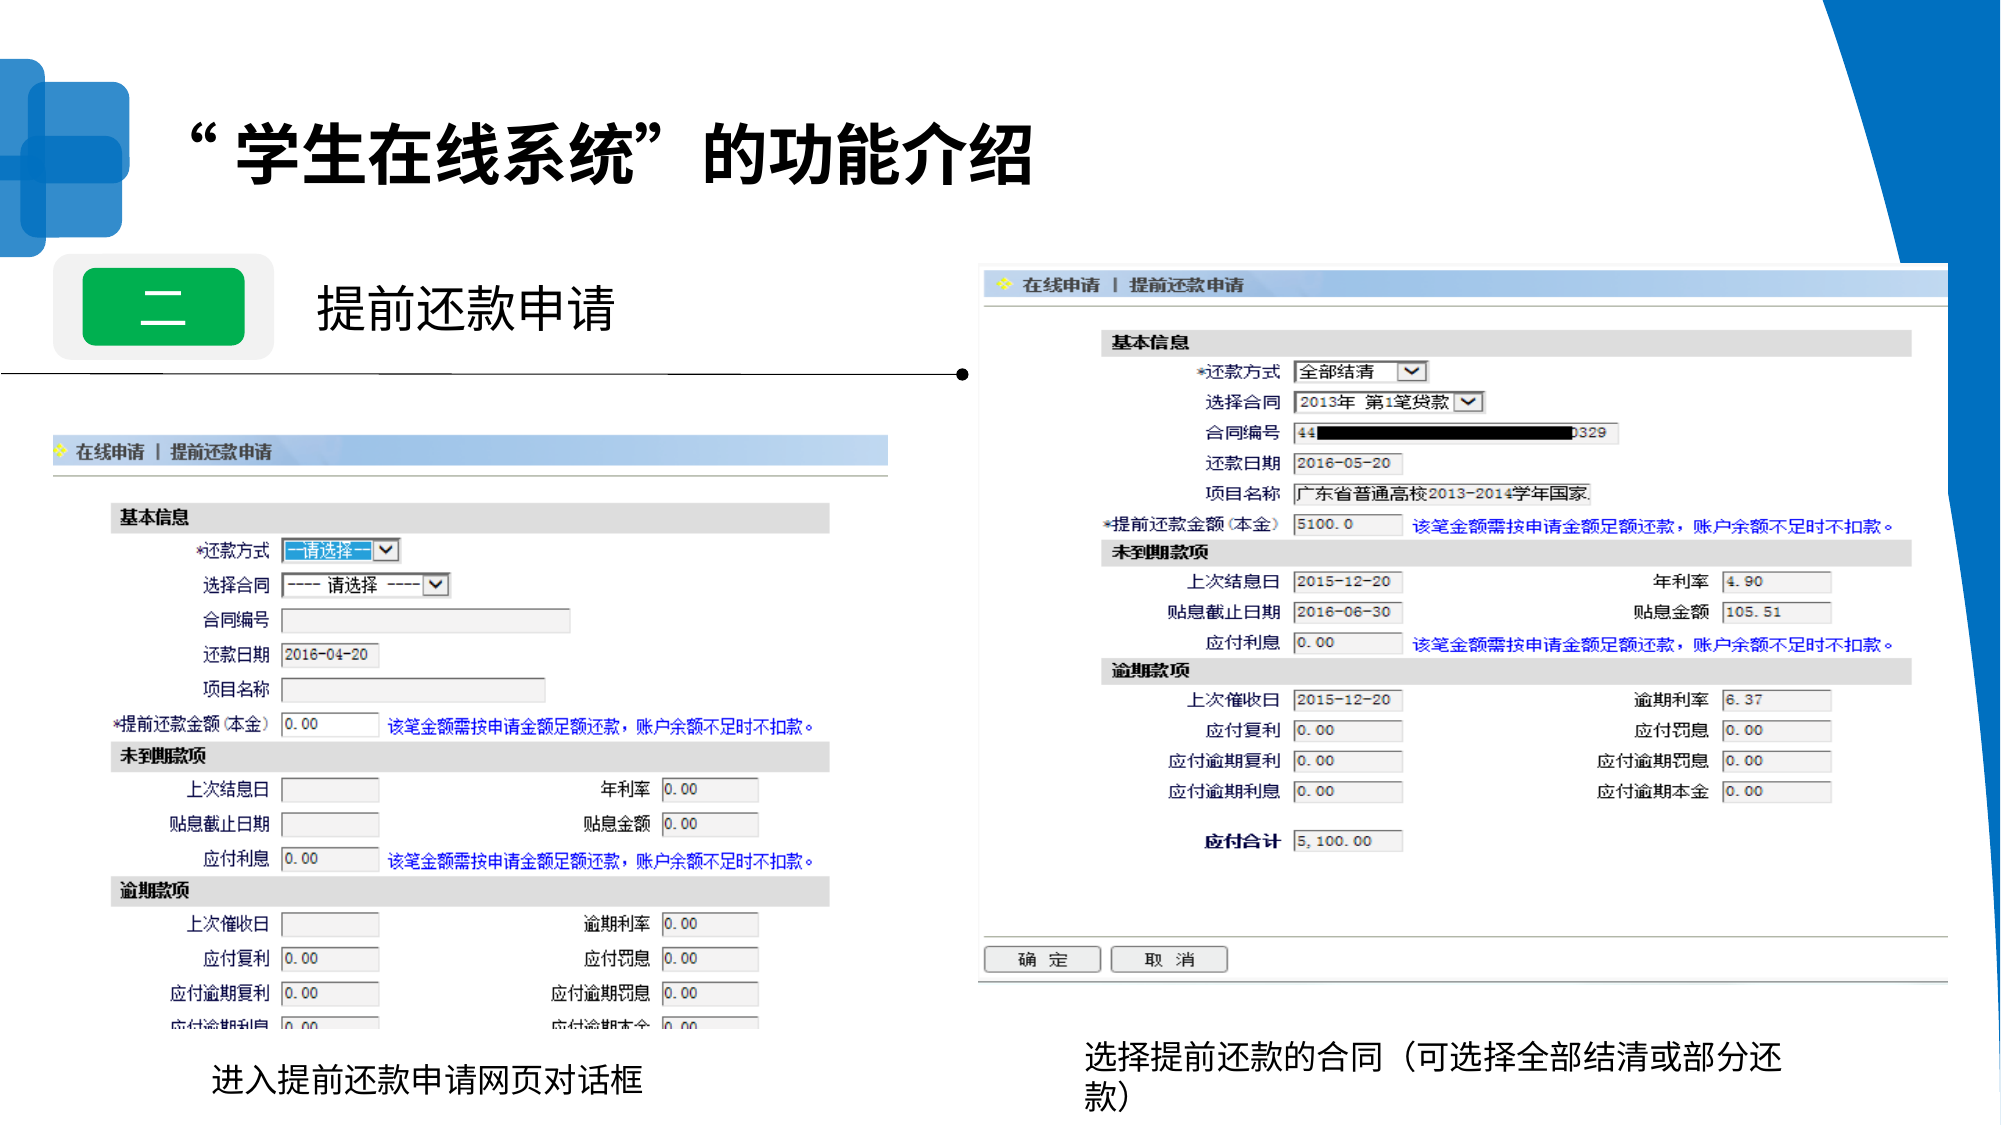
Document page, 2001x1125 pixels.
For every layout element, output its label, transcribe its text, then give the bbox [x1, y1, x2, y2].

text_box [1, 253, 963, 375]
text_box [0, 204, 937, 366]
list “学生在线系统”的功能介绍 [137, 114, 1123, 203]
picture [52, 431, 888, 1029]
text_box 选择提前还款的合同（可选择全部结清或部分还款） [1069, 1028, 1857, 1124]
picture [978, 263, 1948, 985]
text_box 进入提前还款申请网页对话框 [196, 1052, 680, 1107]
